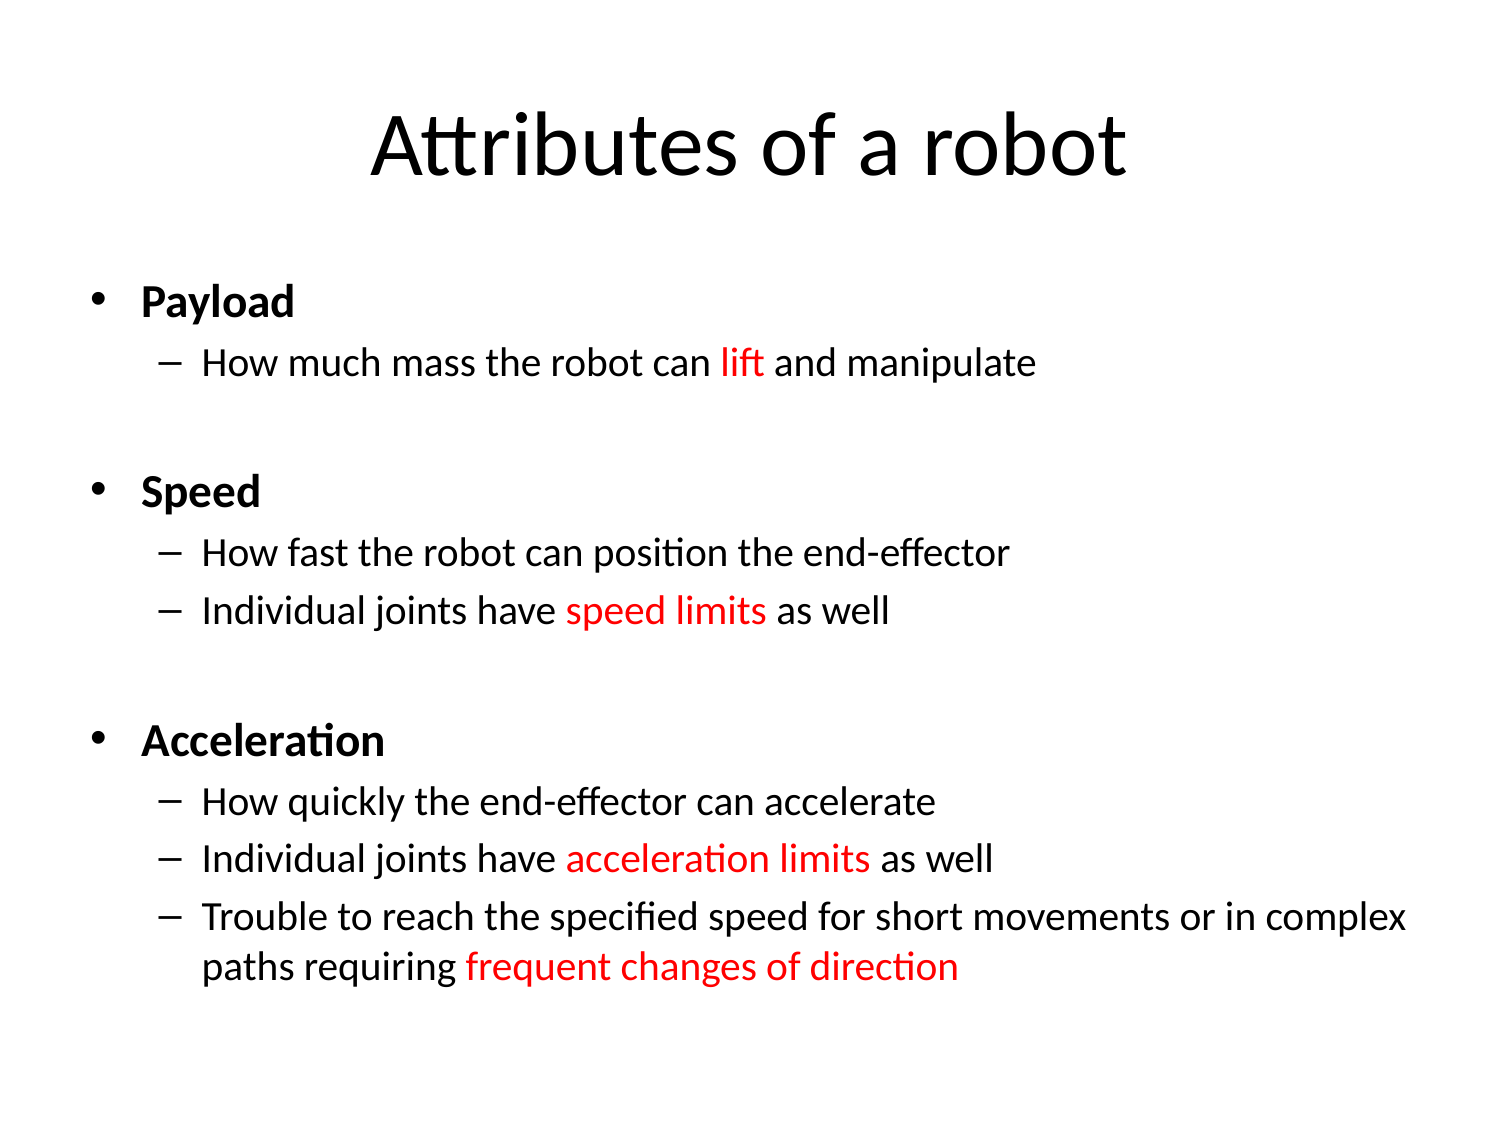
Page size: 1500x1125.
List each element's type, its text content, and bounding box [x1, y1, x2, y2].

list Payload How much mass the robot can lift and manipulate Speed How fast the robot can position the end-effector Individual joints have speed limits as well Acceleration How quickly the end-effector can accelerate Individual joints have acceleration limits as well Trouble to reach the specified speed for short movements or in complex paths requiring frequent changes of direction [75, 262, 1425, 1005]
title Attributes of a robot [75, 45, 1425, 233]
